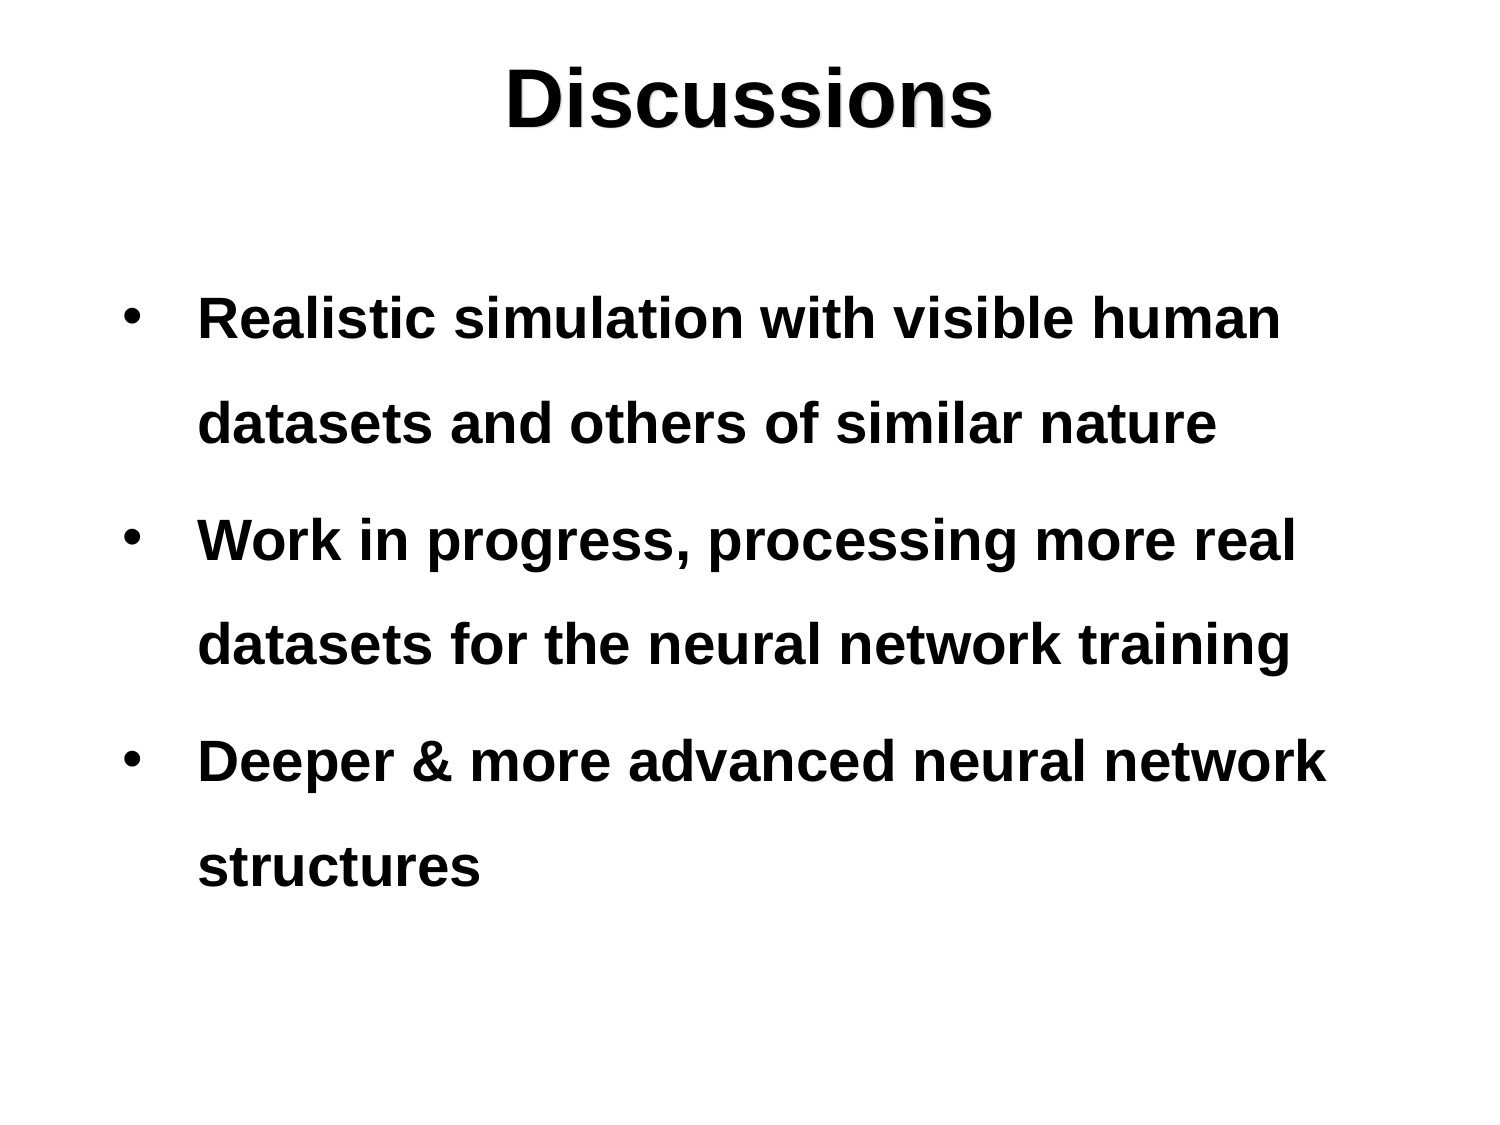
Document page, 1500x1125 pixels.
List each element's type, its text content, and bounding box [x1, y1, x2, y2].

list Realistic simulation with visible human datasets and others of similar nature Work in progress, processing more real datasets for the neural network training Deeper & more advanced neural network structures [107, 237, 1393, 928]
title Discussions [24, 24, 1476, 163]
